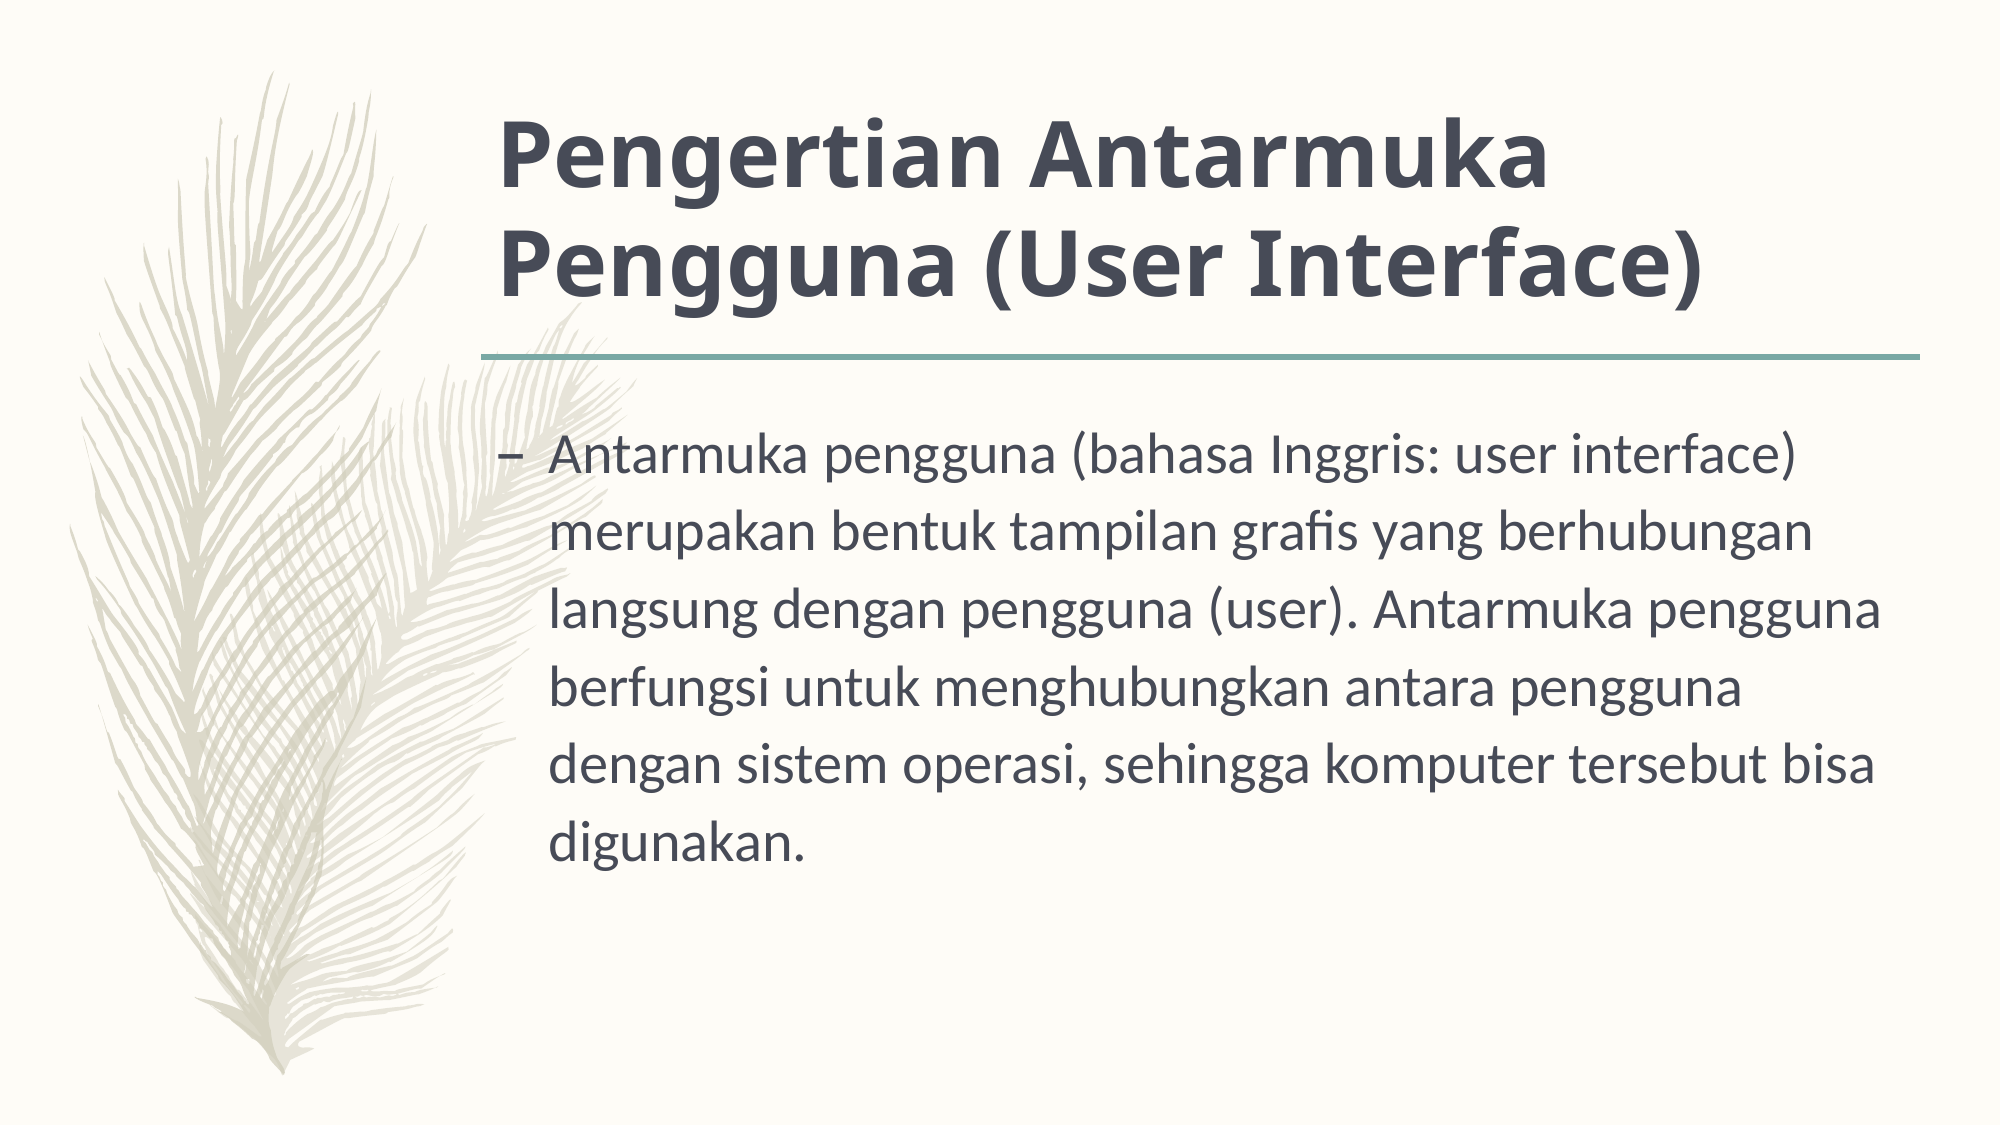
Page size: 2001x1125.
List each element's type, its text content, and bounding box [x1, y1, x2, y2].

title Pengertian Antarmuka Pengguna (User Interface) [481, 93, 1920, 350]
list Antarmuka pengguna (bahasa Inggris: user interface) merupakan bentuk tampilan grafis yang berhubungan langsung dengan pengguna (user). Antarmuka pengguna berfungsi untuk menghubungkan antara pengguna dengan sistem operasi, sehingga komputer tersebut bisa digunakan. [481, 399, 1920, 999]
